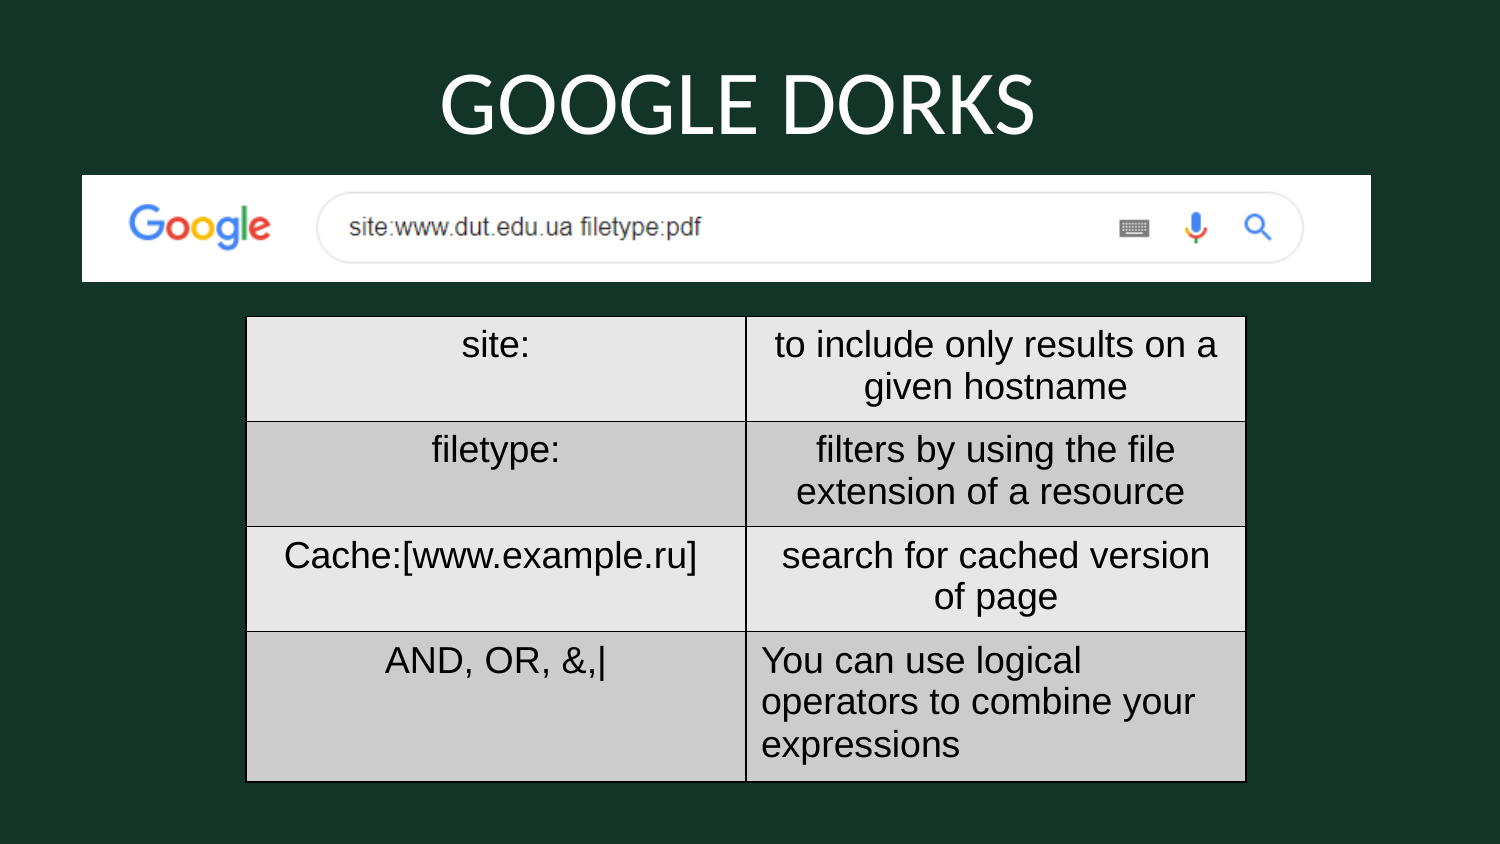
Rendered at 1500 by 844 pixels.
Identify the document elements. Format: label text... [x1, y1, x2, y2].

text_box GOOGLE DORKS [424, 35, 1052, 160]
table_cell AND, OR, &,| [247, 632, 745, 781]
picture [81, 175, 1372, 282]
table_cell search for cached version of page [747, 527, 1245, 631]
table_header site: [247, 317, 745, 421]
table_cell filters by using the file extension of a resource [747, 422, 1245, 526]
table_cell You can use logical operators to combine your expressions [747, 632, 1245, 781]
table_cell Cache:[www.example.ru] [247, 527, 745, 631]
table_cell filetype: [247, 422, 745, 526]
table_header to include only results on a given hostname [747, 317, 1245, 421]
